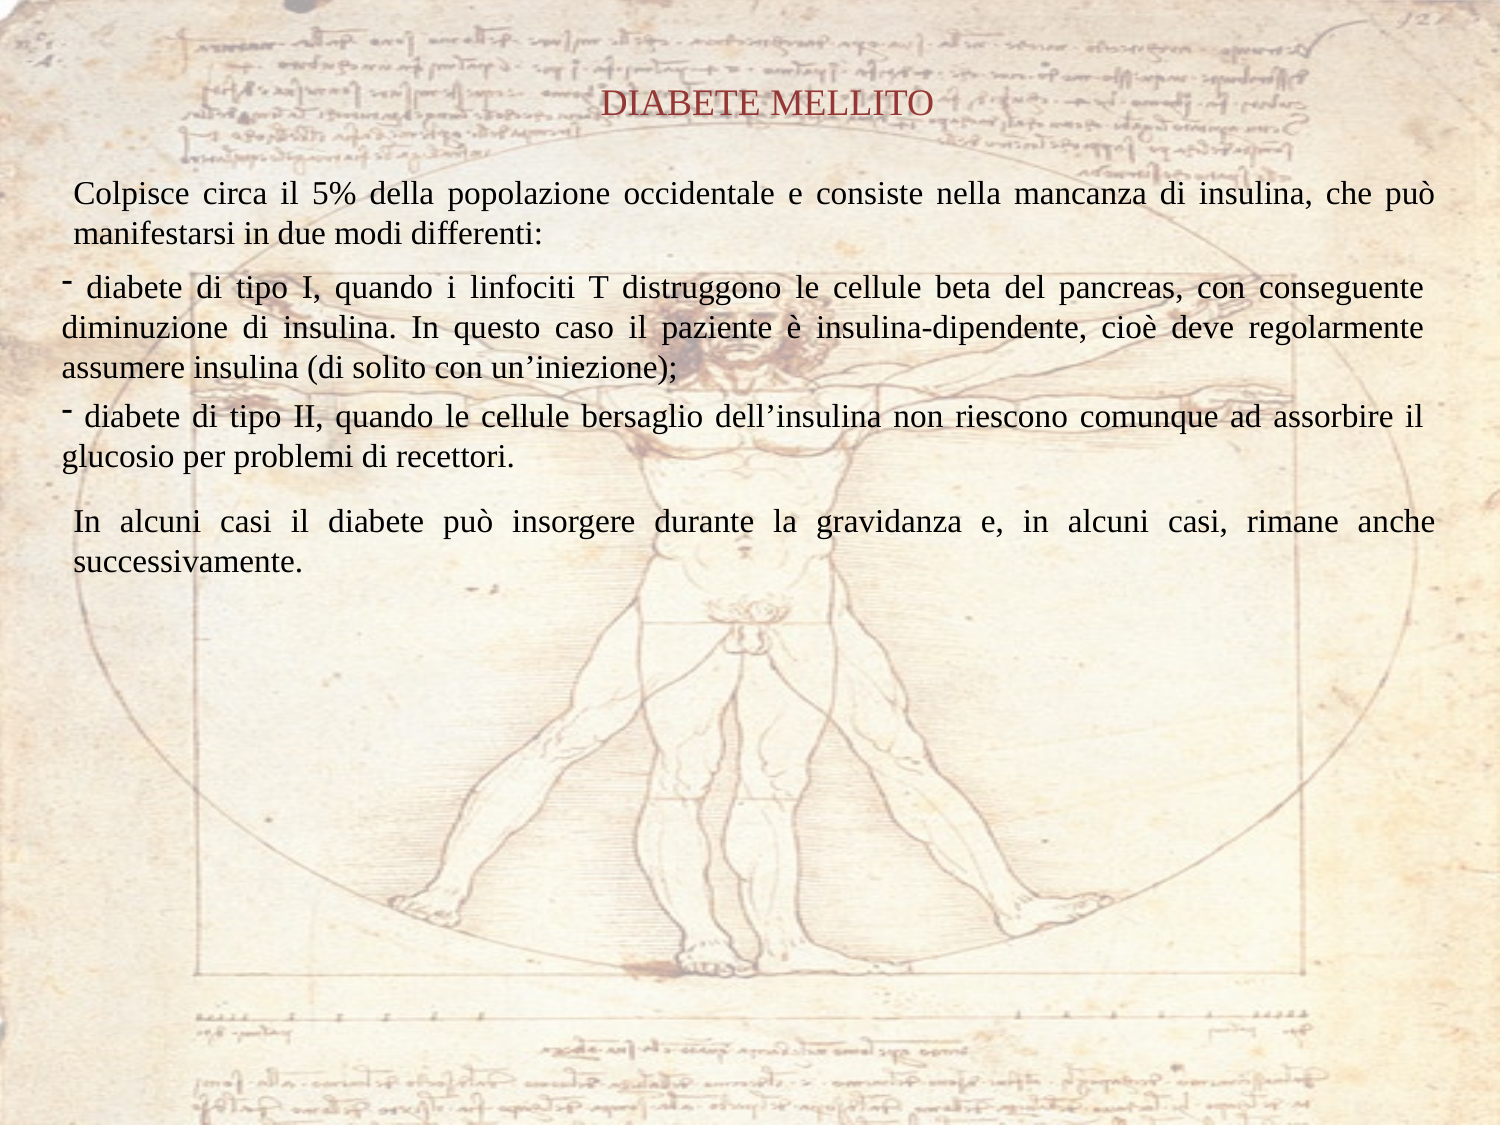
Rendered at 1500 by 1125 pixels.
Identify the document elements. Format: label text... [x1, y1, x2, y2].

text_box diabete di tipo II, quando le cellule bersaglio dell’insulina non riescono comunque ad assorbire il glucosio per problemi di recettori. [46, 386, 1442, 482]
text_box In alcuni casi il diabete può insorgere durante la gravidanza e, in alcuni casi, rimane anche successivamente. [58, 492, 1453, 587]
text_box Colpisce circa il 5% della popolazione occidentale e consiste nella mancanza di insulina, che può manifestarsi in due modi differenti: [58, 163, 1453, 259]
text_box DIABETE MELLITO [351, 70, 1184, 130]
text_box diabete di tipo I, quando i linfociti T distruggono le cellule beta del pancreas, con conseguente diminuzione di insulina. In questo caso il paziente è insulina-dipendente, cioè deve regolarmente assumere insulina (di solito con un’iniezione); [46, 257, 1442, 386]
